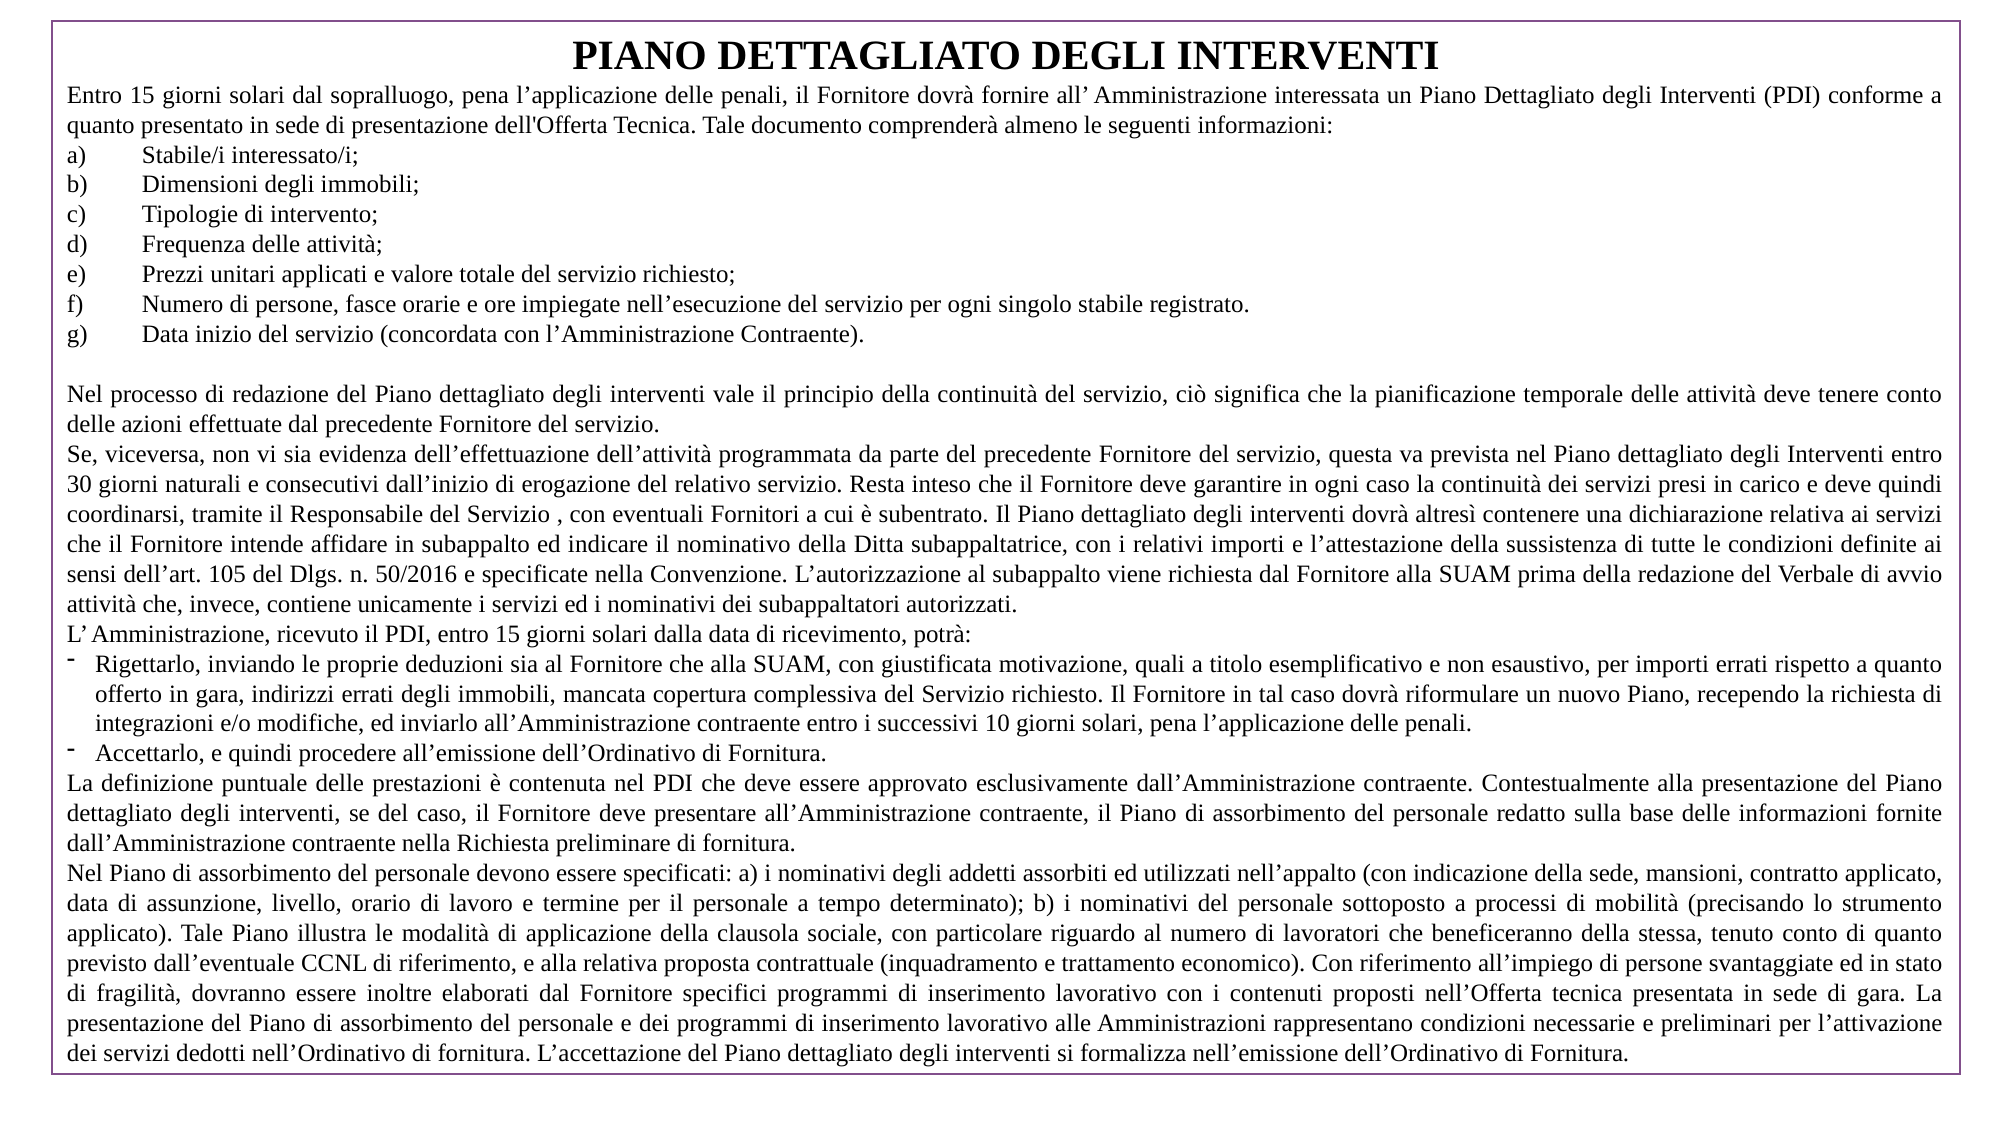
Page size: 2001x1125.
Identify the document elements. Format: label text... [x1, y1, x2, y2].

text_box PIANO DETTAGLIATO DEGLI INTERVENTI Entro 15 giorni solari dal sopralluogo, pena l’applicazione delle penali, il Fornitore dovrà fornire all’ Amministrazione interessata un Piano Dettagliato degli Interventi (PDI) conforme a quanto presentato in sede di presentazione dell'Offerta Tecnica. Tale documento comprenderà almeno le seguenti informazioni: Stabile/i interessato/i; Dimensioni degli immobili; Tipologie di intervento; Frequenza delle attività; Prezzi unitari applicati e valore totale del servizio richiesto; Numero di persone, fasce orarie e ore impiegate nell’esecuzione del servizio per ogni singolo stabile registrato. Data inizio del servizio (concordata con l’Amministrazione Contraente). Nel processo di redazione del Piano dettagliato degli interventi vale il principio della continuità del servizio, ciò significa che la pianificazione temporale delle attività deve tenere conto delle azioni effettuate dal precedente Fornitore del servizio. Se, viceversa, non vi sia evidenza dell’effettuazione dell’attività programmata da parte del precedente Fornitore del servizio, questa va prevista nel Piano dettagliato degli Interventi entro 30 giorni naturali e consecutivi dall’inizio di erogazione del relativo servizio. Resta inteso che il Fornitore deve garantire in ogni caso la continuità dei servizi presi in carico e deve quindi coordinarsi, tramite il Responsabile del Servizio , con eventuali Fornitori a cui è subentrato. Il Piano dettagliato degli interventi dovrà altresì contenere una dichiarazione relativa ai servizi che il Fornitore intende affidare in subappalto ed indicare il nominativo della Ditta subappaltatrice, con i relativi importi e l’attestazione della sussistenza di tutte le condizioni definite ai sensi dell’art. 105 del Dlgs. n. 50/2016 e specificate nella Convenzione. L’autorizzazione al subappalto viene richiesta dal Fornitore alla SUAM prima della redazione del Verbale di avvio attività che, invece, contiene unicamente i servizi ed i nominativi dei subappaltatori autorizzati. L’ Amministrazione, ricevuto il PDI, entro 15 giorni solari dalla data di ricevimento, potrà: Rigettarlo, inviando le proprie deduzioni sia al Fornitore che alla SUAM, con giustificata motivazione, quali a titolo esemplificativo e non esaustivo, per importi errati rispetto a quanto offerto in gara, indirizzi errati degli immobili, mancata copertura complessiva del Servizio richiesto. Il Fornitore in tal caso dovrà riformulare un nuovo Piano, recependo la richiesta di integrazioni e/o modifiche, ed inviarlo all’Amministrazione contraente entro i successivi 10 giorni solari, pena l’applicazione delle penali. Accettarlo, e quindi procedere all’emissione dell’Ordinativo di Fornitura. La definizione puntuale delle prestazioni è contenuta nel PDI che deve essere approvato esclusivamente dall’Amministrazione contraente. Contestualmente alla presentazione del Piano dettagliato degli interventi, se del caso, il Fornitore deve presentare all’Amministrazione contraente, il Piano di assorbimento del personale redatto sulla base delle informazioni fornite dall’Amministrazione contraente nella Richiesta preliminare di fornitura. Nel Piano di assorbimento del personale devono essere specificati: a) i nominativi degli addetti assorbiti ed utilizzati nell’appalto (con indicazione della sede, mansioni, contratto applicato, data di assunzione, livello, orario di lavoro e termine per il personale a tempo determinato); b) i nominativi del personale sottoposto a processi di mobilità (precisando lo strumento applicato). Tale Piano illustra le modalità di applicazione della clausola sociale, con particolare riguardo al numero di lavoratori che beneficeranno della stessa, tenuto conto di quanto previsto dall’eventuale CCNL di riferimento, e alla relativa proposta contrattuale (inquadramento e trattamento economico). Con riferimento all’impiego di persone svantaggiate ed in stato di fragilità, dovranno essere inoltre elaborati dal Fornitore specifici programmi di inserimento lavorativo con i contenuti proposti nell’Offerta tecnica presentata in sede di gara. La presentazione del Piano di assorbimento del personale e dei programmi di inserimento lavorativo alle Amministrazioni rappresentano condizioni necessarie e preliminari per l’attivazione dei servizi dedotti nell’Ordinativo di fornitura. L’accettazione del Piano dettagliato degli interventi si formalizza nell’emissione dell’Ordinativo di Fornitura. [51, 20, 1961, 1075]
